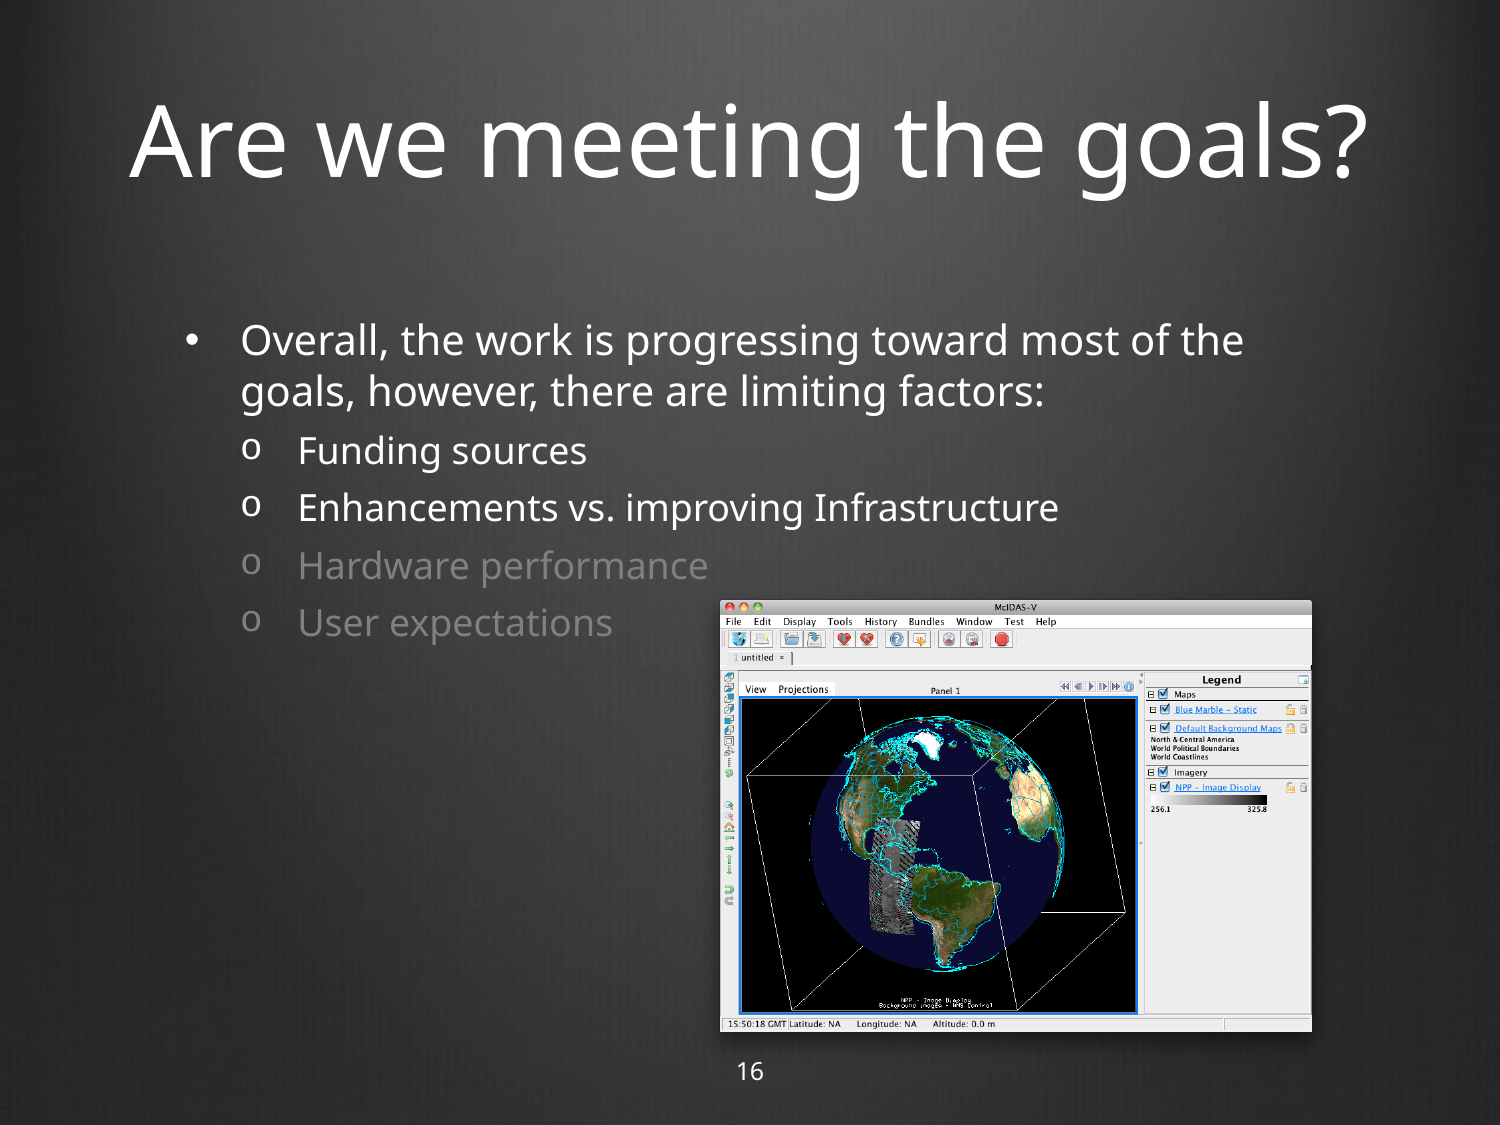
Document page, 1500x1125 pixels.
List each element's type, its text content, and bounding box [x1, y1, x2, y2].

picture [693, 583, 1338, 1068]
slide_number 16 [693, 1096, 807, 1103]
list Overall, the work is progressing toward most of the goals, however, there are limiting factors: Funding sources Enhancements vs. improving Infrastructure Hardware performance User expectations [112, 306, 1388, 686]
title Are we meeting the goals? [112, 19, 1388, 255]
